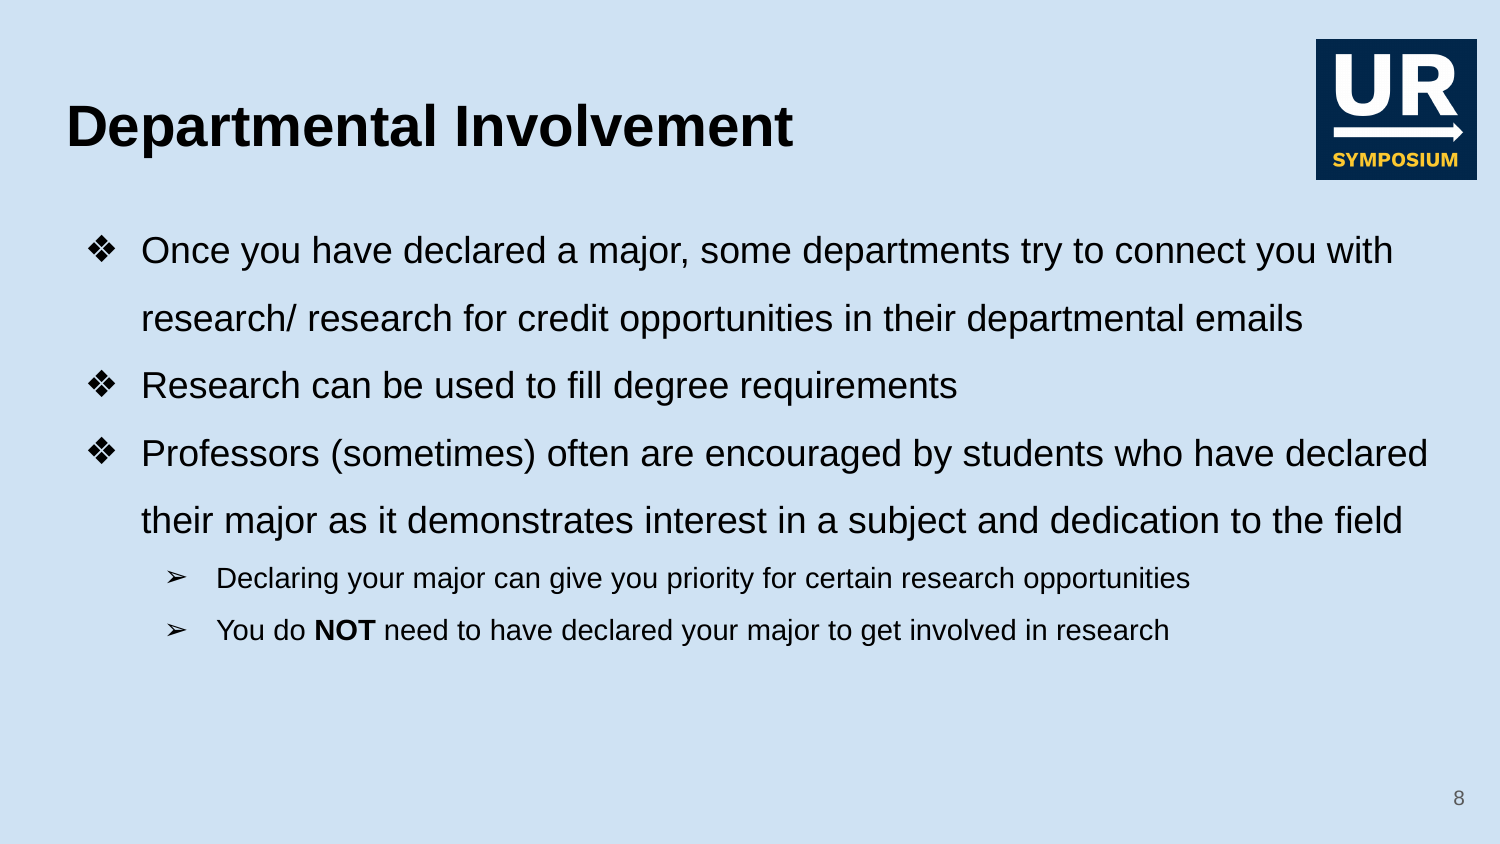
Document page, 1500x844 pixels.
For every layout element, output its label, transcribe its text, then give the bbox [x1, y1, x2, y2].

title Departmental Involvement [51, 72, 1310, 167]
list Once you have declared a major, some departments try to connect you with research/ research for credit opportunities in their departmental emails Research can be used to fill degree requirements Professors (sometimes) often are encouraged by students who have declared their major as it demonstrates interest in a subject and dedication to the field Declaring your major can give you priority for certain research opportunities You do NOT need to have declared your major to get involved in research [51, 189, 1449, 750]
slide_number ‹#› [1389, 764, 1480, 830]
picture [1316, 39, 1477, 180]
